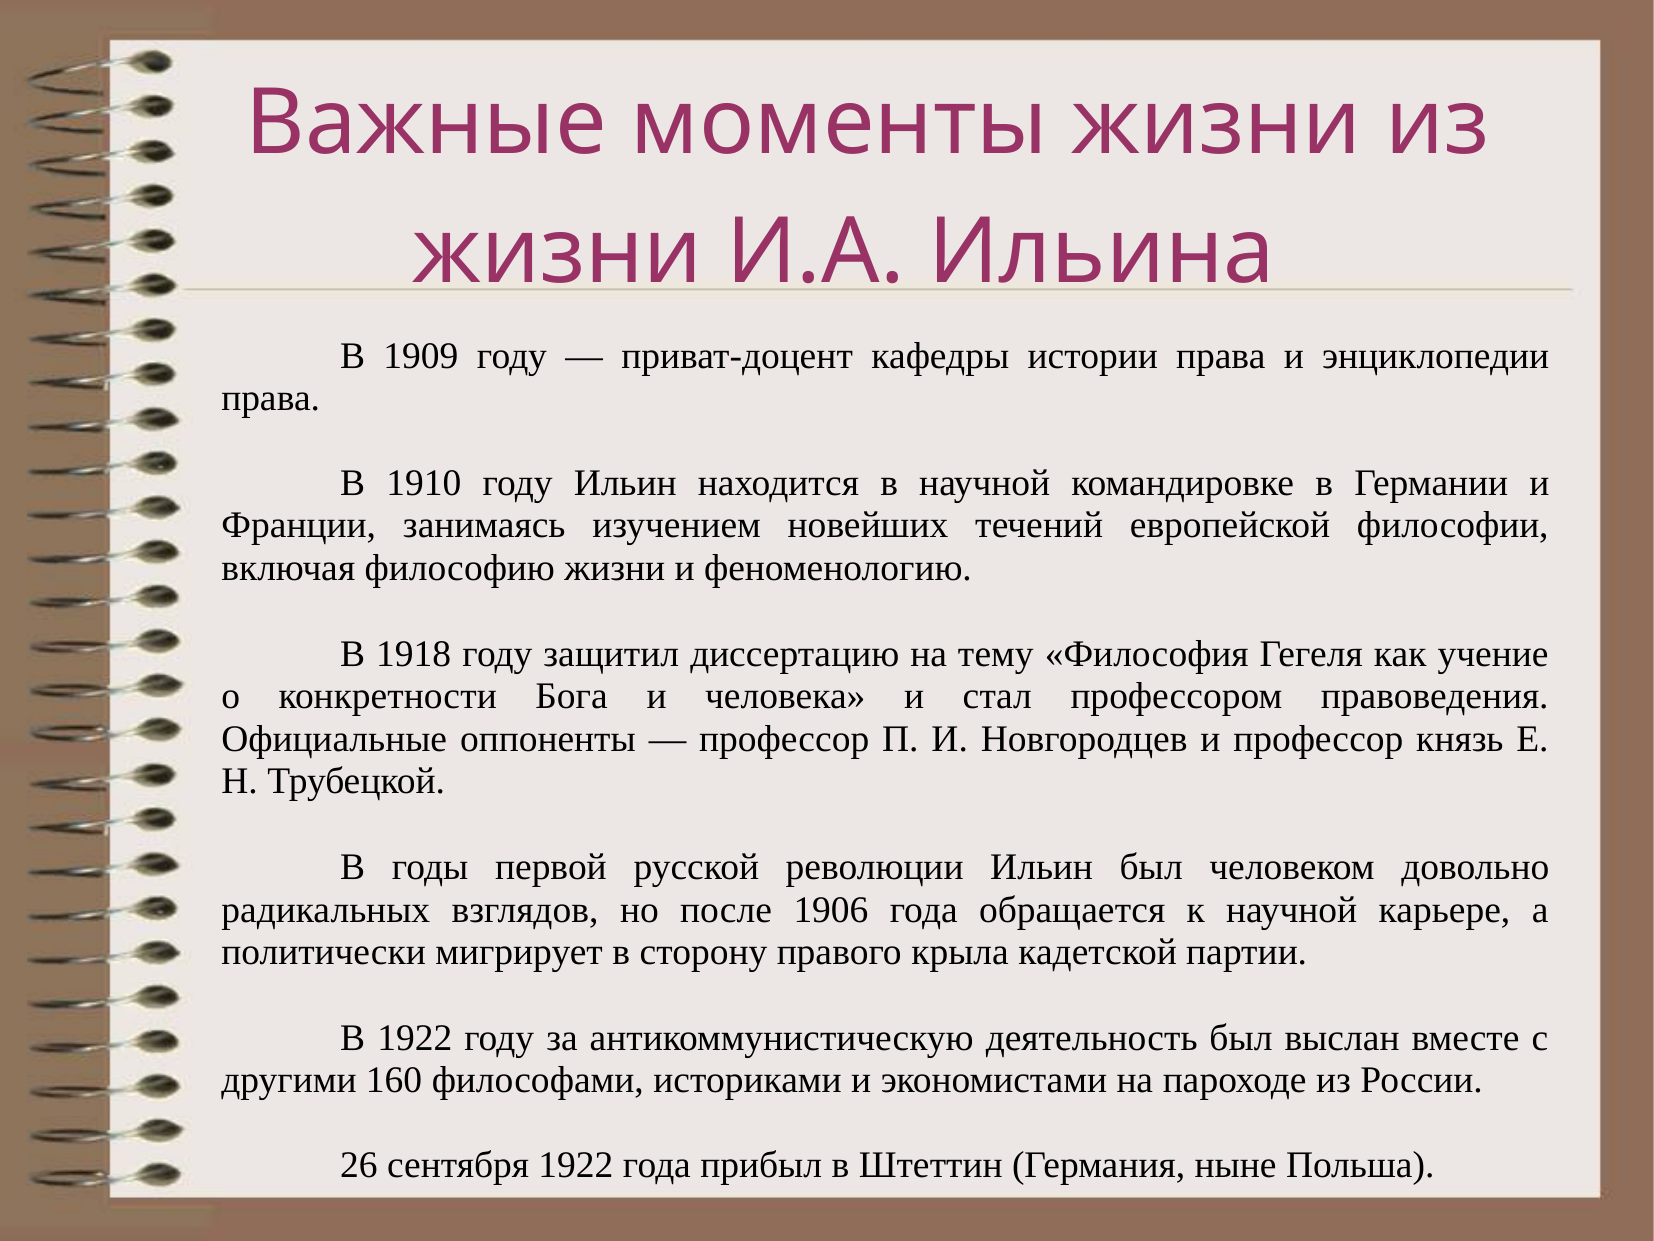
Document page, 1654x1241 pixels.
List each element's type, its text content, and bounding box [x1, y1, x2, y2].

picture [0, 0, 1654, 1241]
title Важные моменты жизни из жизни И.А. Ильина [147, 41, 1566, 302]
text_box В 1909 году — приват-доцент кафедры истории права и энциклопедии права. В 1910 году Ильин находится в научной командировке в Германии и Франции, занимаясь изучением новейших течений европейской философии, включая философию жизни и феноменологию. В 1918 году защитил диссертацию на тему «Философия Гегеля как учение о конкретности Бога и человека» и стал профессором правоведения. Официальные оппоненты — профессор П. И. Новгородцев и профессор князь Е. Н. Трубецкой. В годы первой русской революции Ильин был человеком довольно радикальных взглядов, но после 1906 года обращается к научной карьере, а политически мигрирует в сторону правого крыла кадетской партии. В 1922 году за антикоммунистическую деятельность был выслан вместе с другими 160 философами, историками и экономистами на пароходе из России. 26 сентября 1922 года прибыл в Штеттин (Германия, ныне Польша). [206, 324, 1566, 1105]
